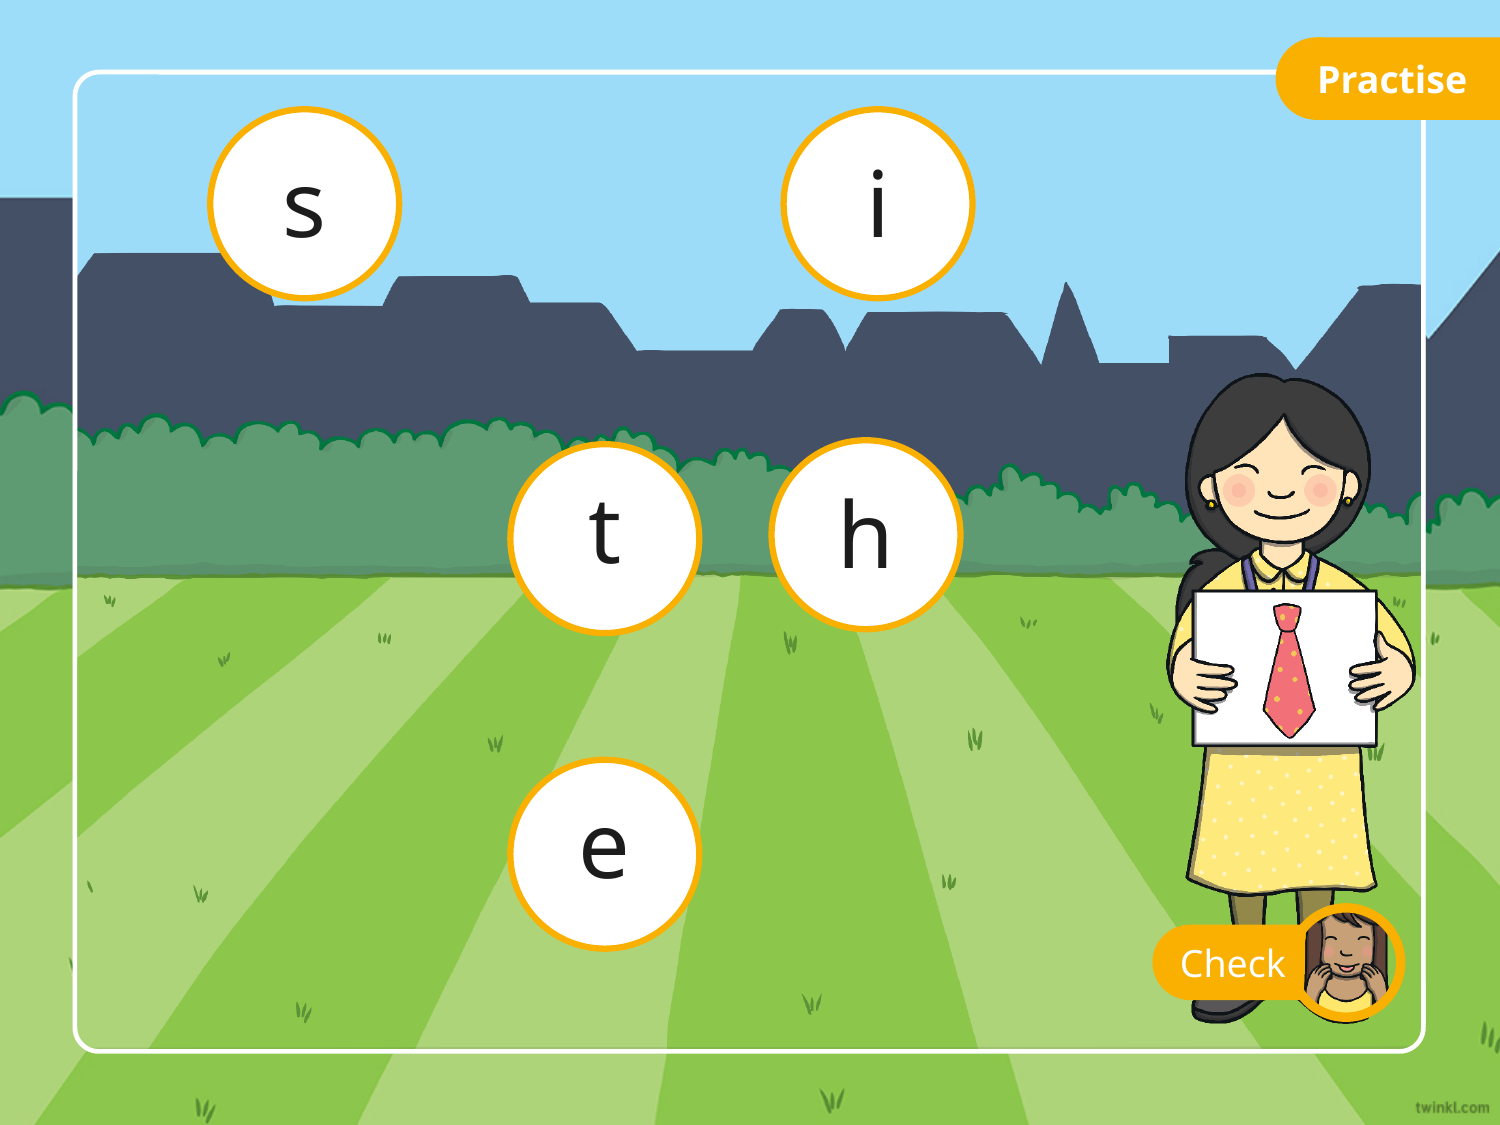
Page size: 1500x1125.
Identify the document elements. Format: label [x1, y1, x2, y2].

picture [0, 0, 1500, 1125]
text_box [1154, 907, 1401, 1018]
text_box [1275, 37, 1500, 120]
